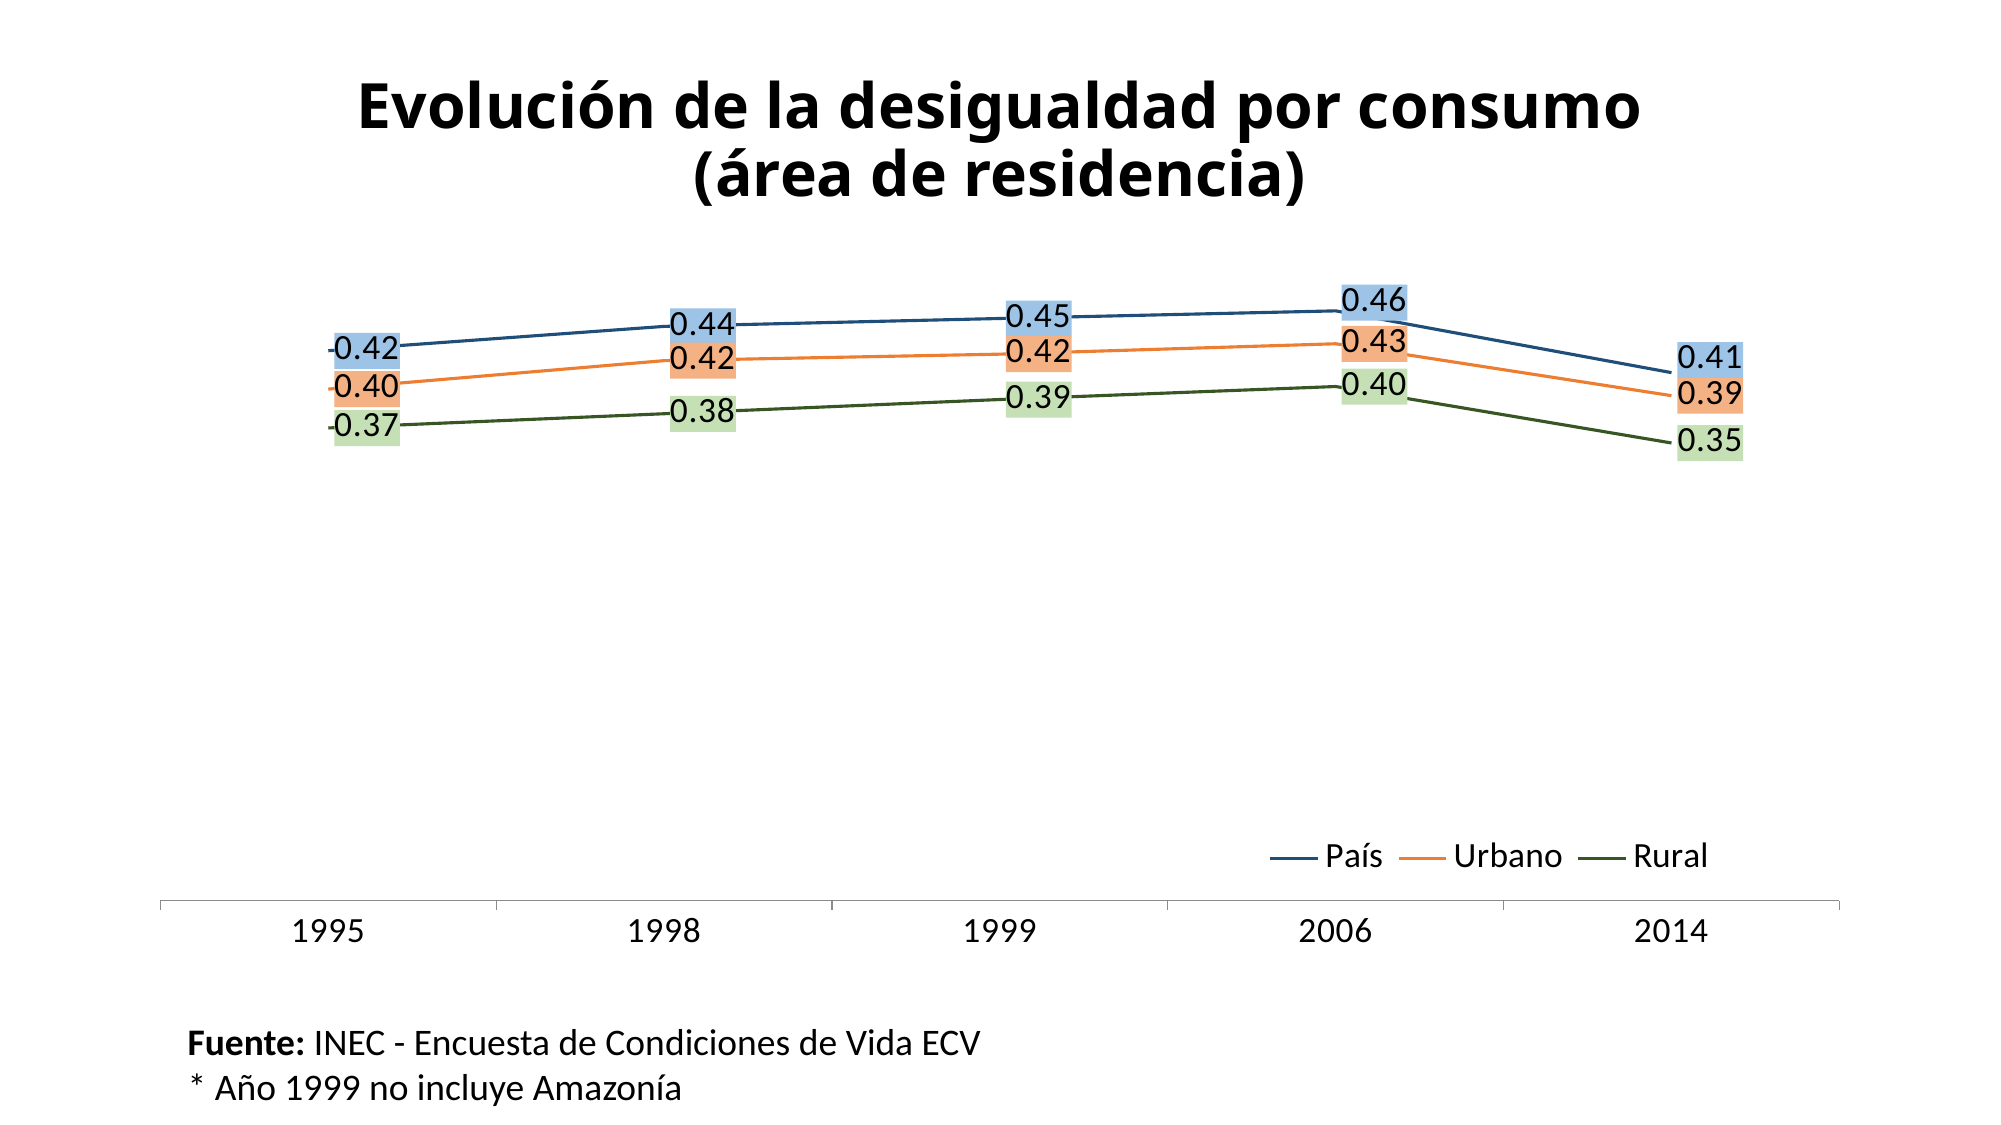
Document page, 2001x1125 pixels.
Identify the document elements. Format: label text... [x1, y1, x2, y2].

title Evolución de la desigualdad por consumo (área de residencia) [137, 59, 1863, 224]
text_box Fuente: INEC - Encuesta de Condiciones de Vida ECV * Año 1999 no incluye Amazonía [172, 1014, 997, 1115]
chart [137, 224, 1863, 1014]
